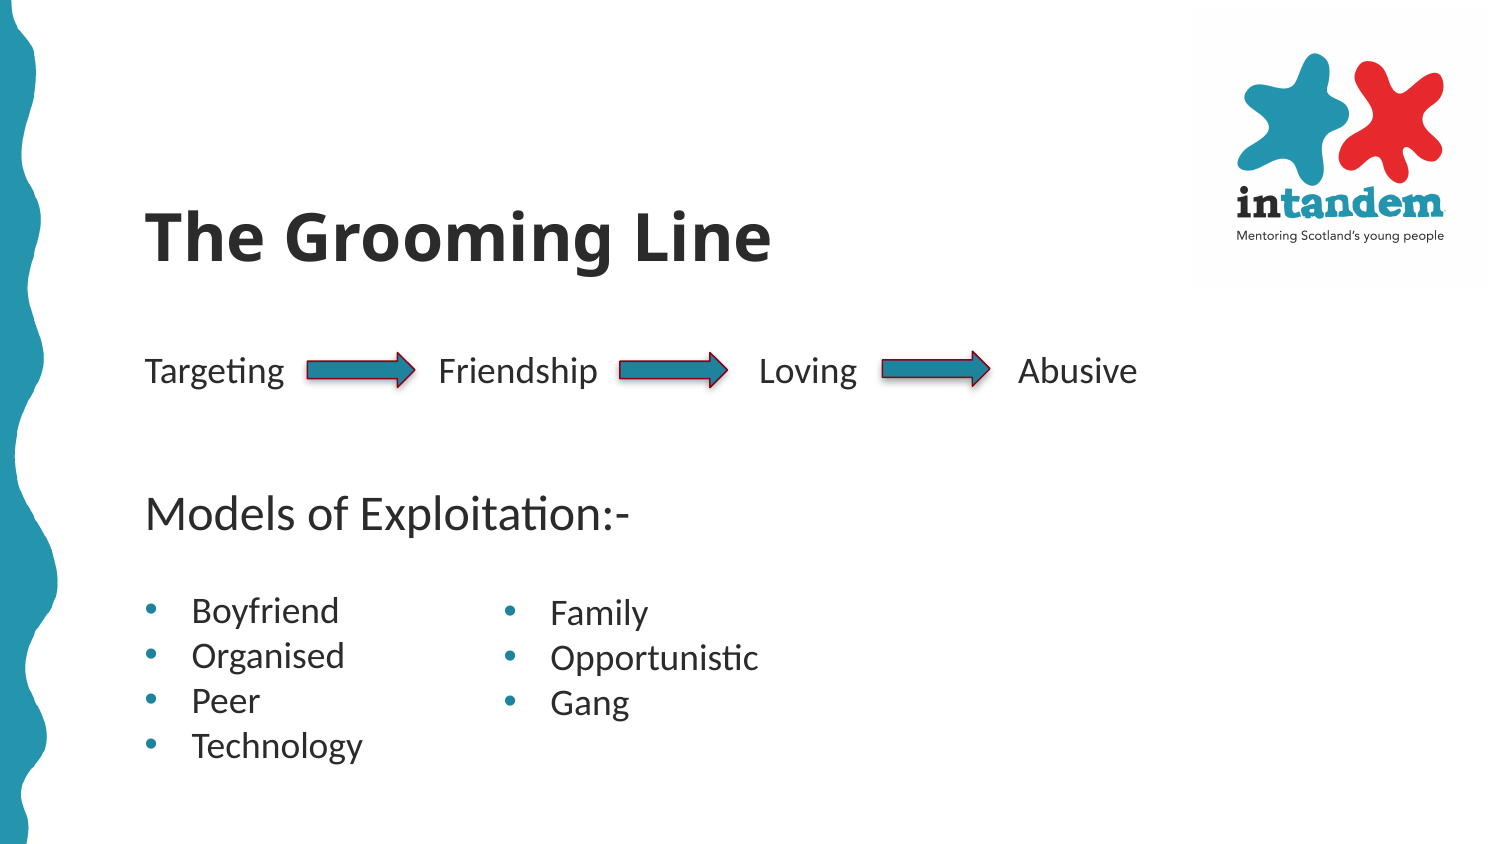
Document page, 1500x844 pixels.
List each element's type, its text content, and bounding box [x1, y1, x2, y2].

picture [1190, 5, 1493, 291]
text_box Targeting Friendship Loving Abusive Models of Exploitation:- Boyfriend Organised Peer Technology [129, 338, 1262, 774]
text_box The Grooming Line [129, 187, 880, 283]
text_box [881, 350, 991, 387]
text_box [306, 351, 416, 389]
text_box Family Opportunistic Gang [488, 535, 1239, 776]
text_box [619, 351, 728, 389]
picture [0, 0, 70, 844]
